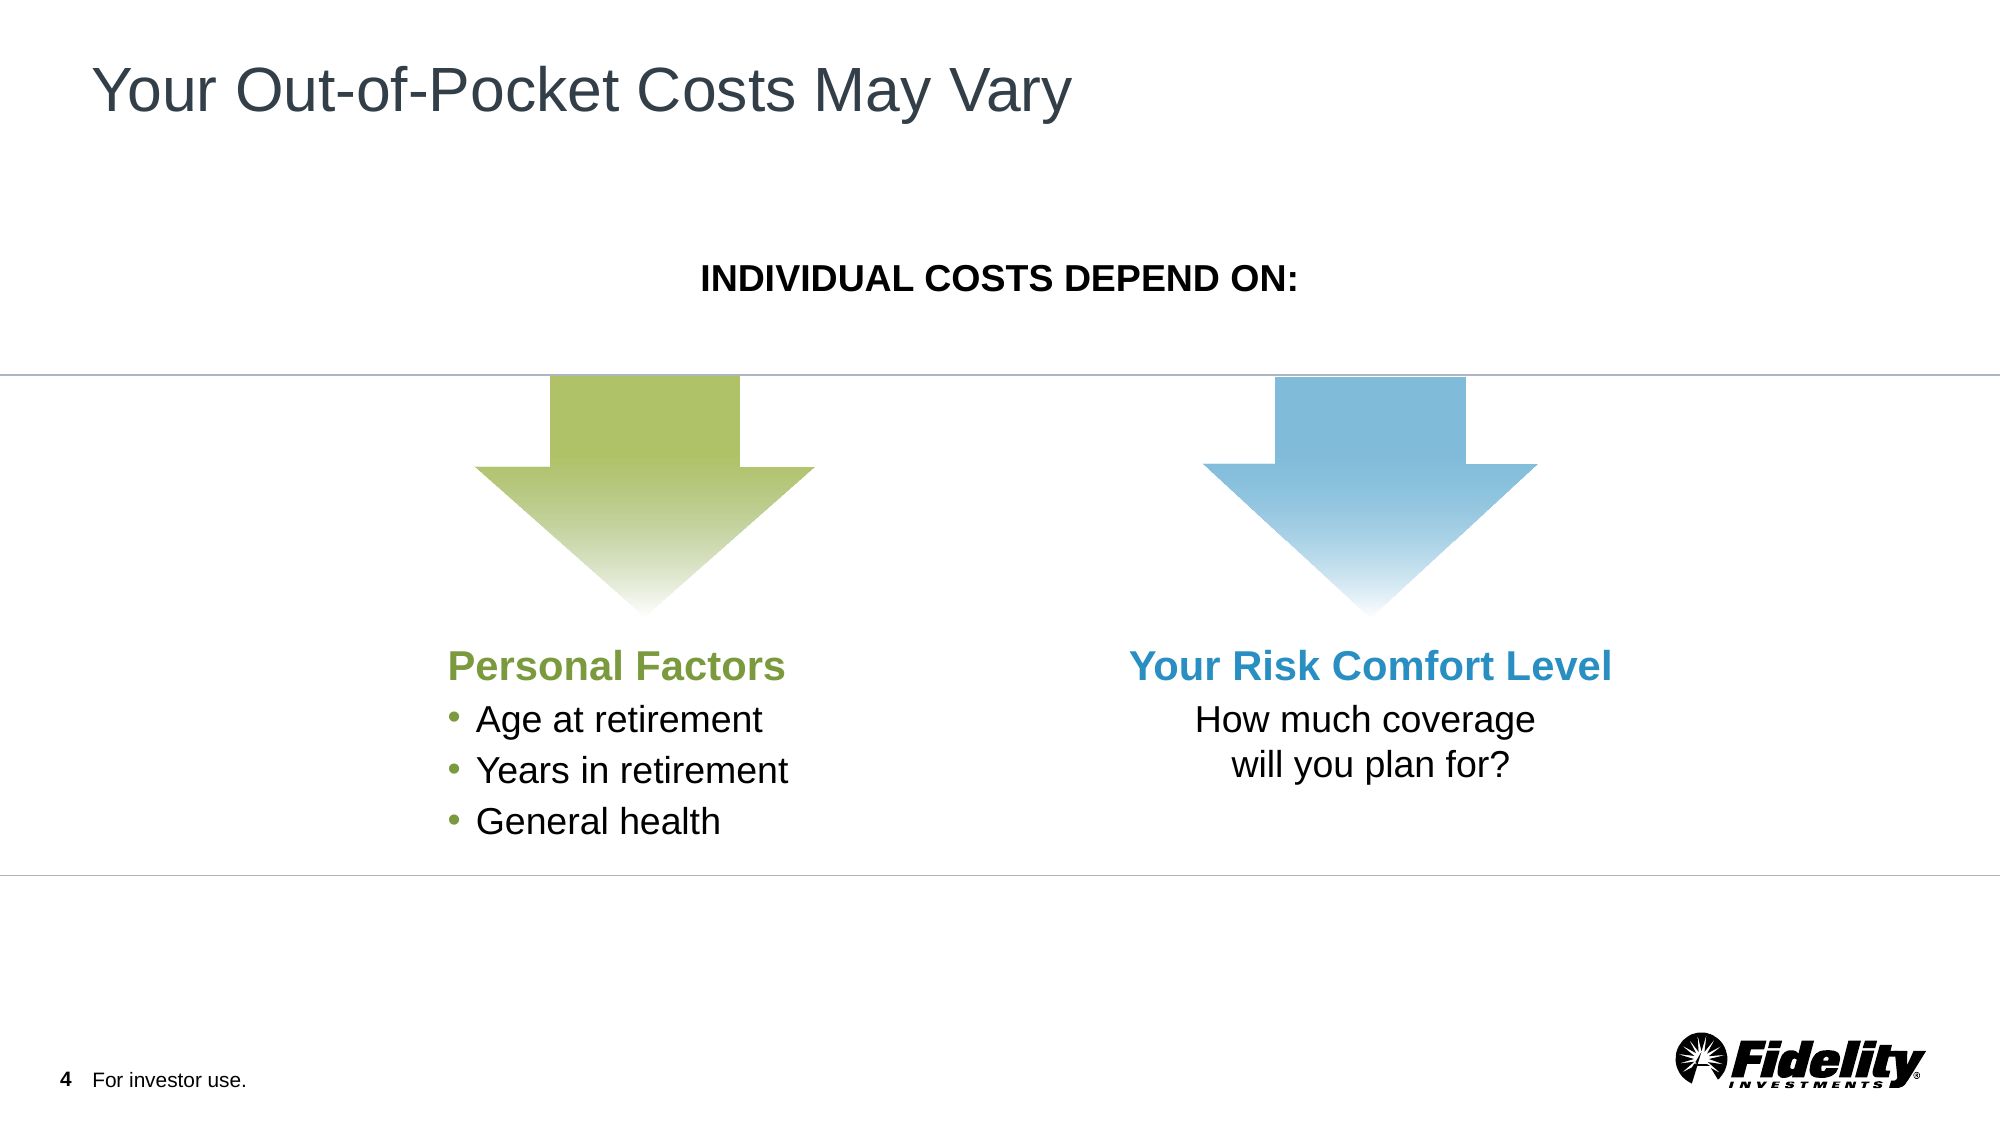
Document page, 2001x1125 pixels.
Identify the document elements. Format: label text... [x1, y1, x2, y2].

title Your Out-of-Pocket Costs May Vary [69, 37, 1861, 176]
slide_number 4 [0, 1046, 72, 1092]
text_box INDIVIDUAL COSTS DEPEND ON: [685, 246, 1315, 307]
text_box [0, 374, 2000, 876]
footer For investor use. [69, 1063, 931, 1093]
